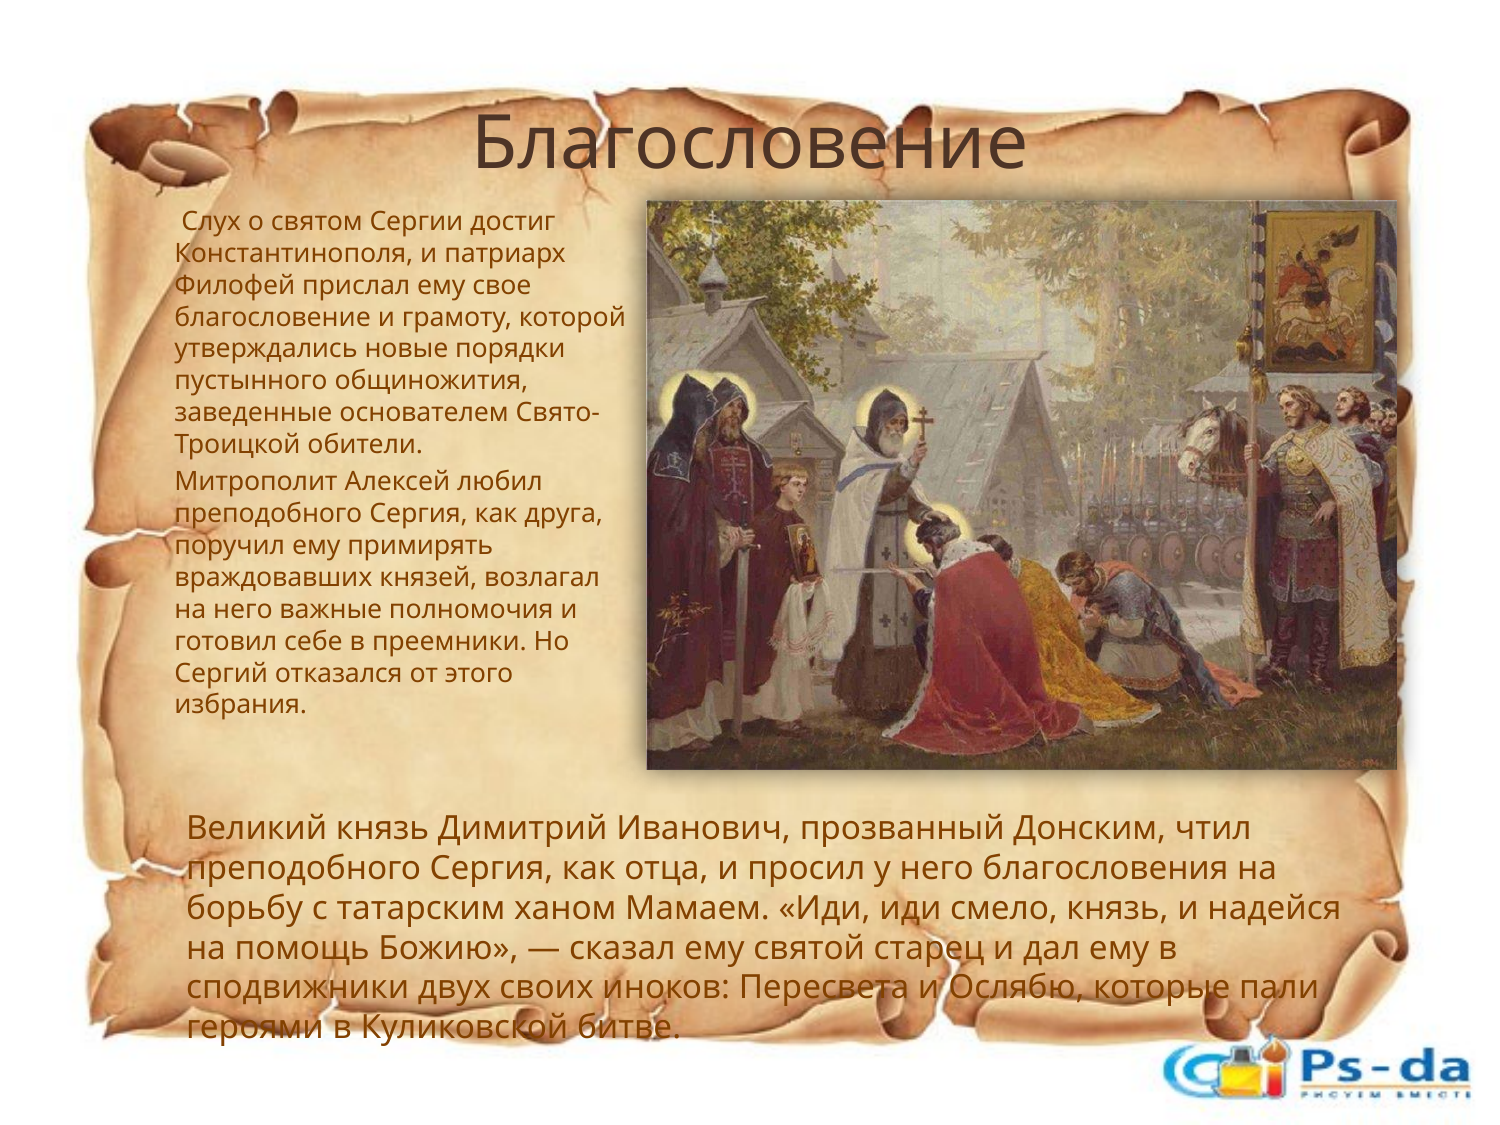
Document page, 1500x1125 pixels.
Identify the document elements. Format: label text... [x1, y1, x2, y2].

list Слух о святом Сергии достиг Константинополя, и патриарх Филофей прислал ему свое благословение и грамоту, которой утверждались новые порядки пустынного общиножития, заведенные основателем Свято-Троицкой обители. Митрополит Алексей любил преподобного Сергия, как друга, поручил ему примирять враждовавших князей, возлагал на него важные полномочия и готовил себе в преемники. Но Сергий отказался от этого избрания. [159, 196, 629, 766]
title Благословение [75, 45, 1425, 233]
text_box Великий князь Димитрий Иванович, прозванный Донским, чтил преподобного Сергия, как отца, и просил у него благословения на борьбу с татарским ханом Мамаем. «Иди, иди смело, князь, и надейся на помощь Божию», — сказал ему святой старец и дал ему в сподвижники двух своих иноков: Пересвета и Ослябю, которые пали героями в Куликовской битве. [171, 798, 1393, 1053]
picture [0, 0, 1500, 1125]
